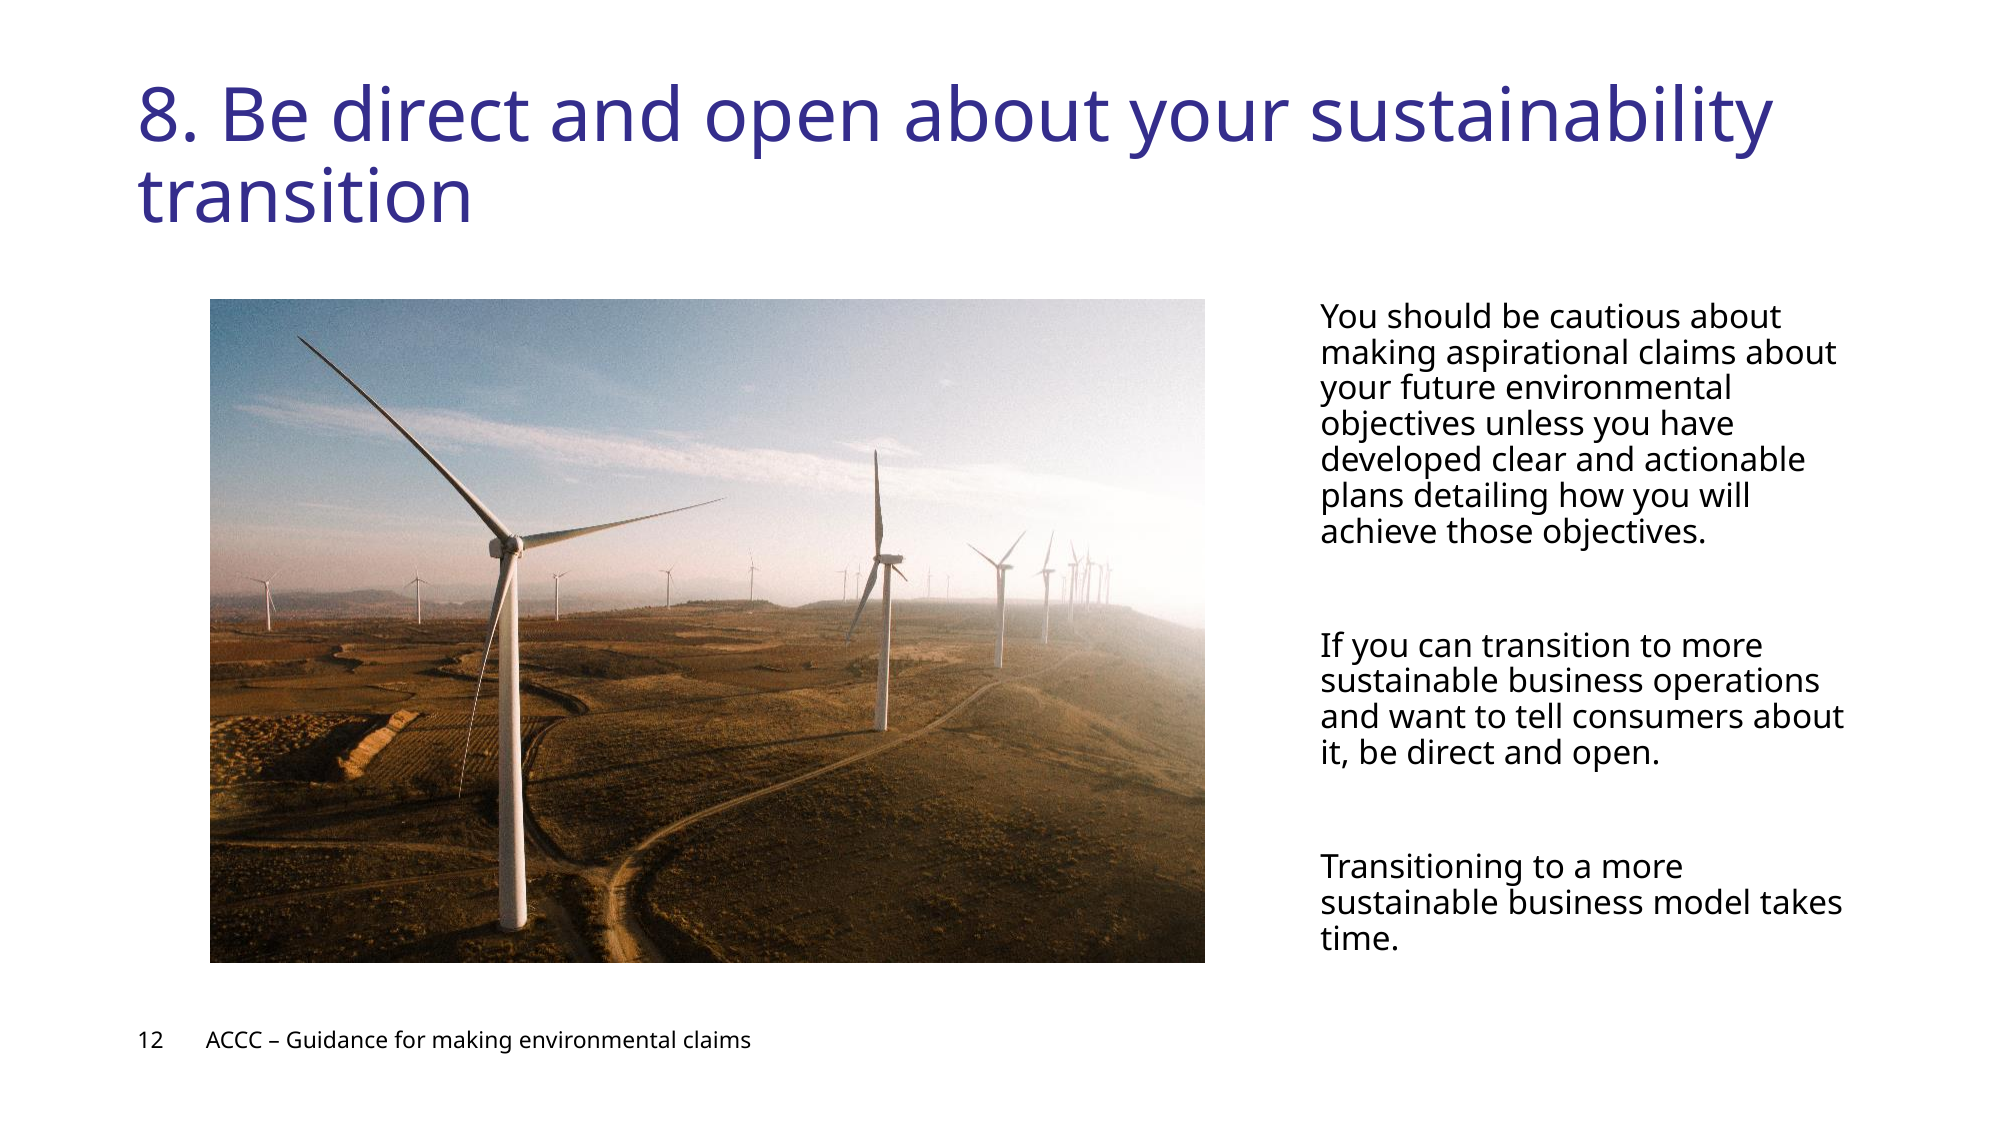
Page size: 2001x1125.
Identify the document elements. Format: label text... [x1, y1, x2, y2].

list You should be cautious about making aspirational claims about your future environmental objectives unless you have developed clear and actionable plans detailing how you will achieve those objectives. If you can transition to more sustainable business operations and want to tell consumers about it, be direct and open. Transitioning to a more sustainable business model takes time. [1320, 299, 1856, 963]
title 8. Be direct and open about your sustainability transition [137, 66, 1863, 250]
footer ACCC – Guidance for making environmental claims [205, 1010, 1321, 1072]
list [209, 299, 1205, 963]
slide_number 12 [137, 1010, 202, 1072]
